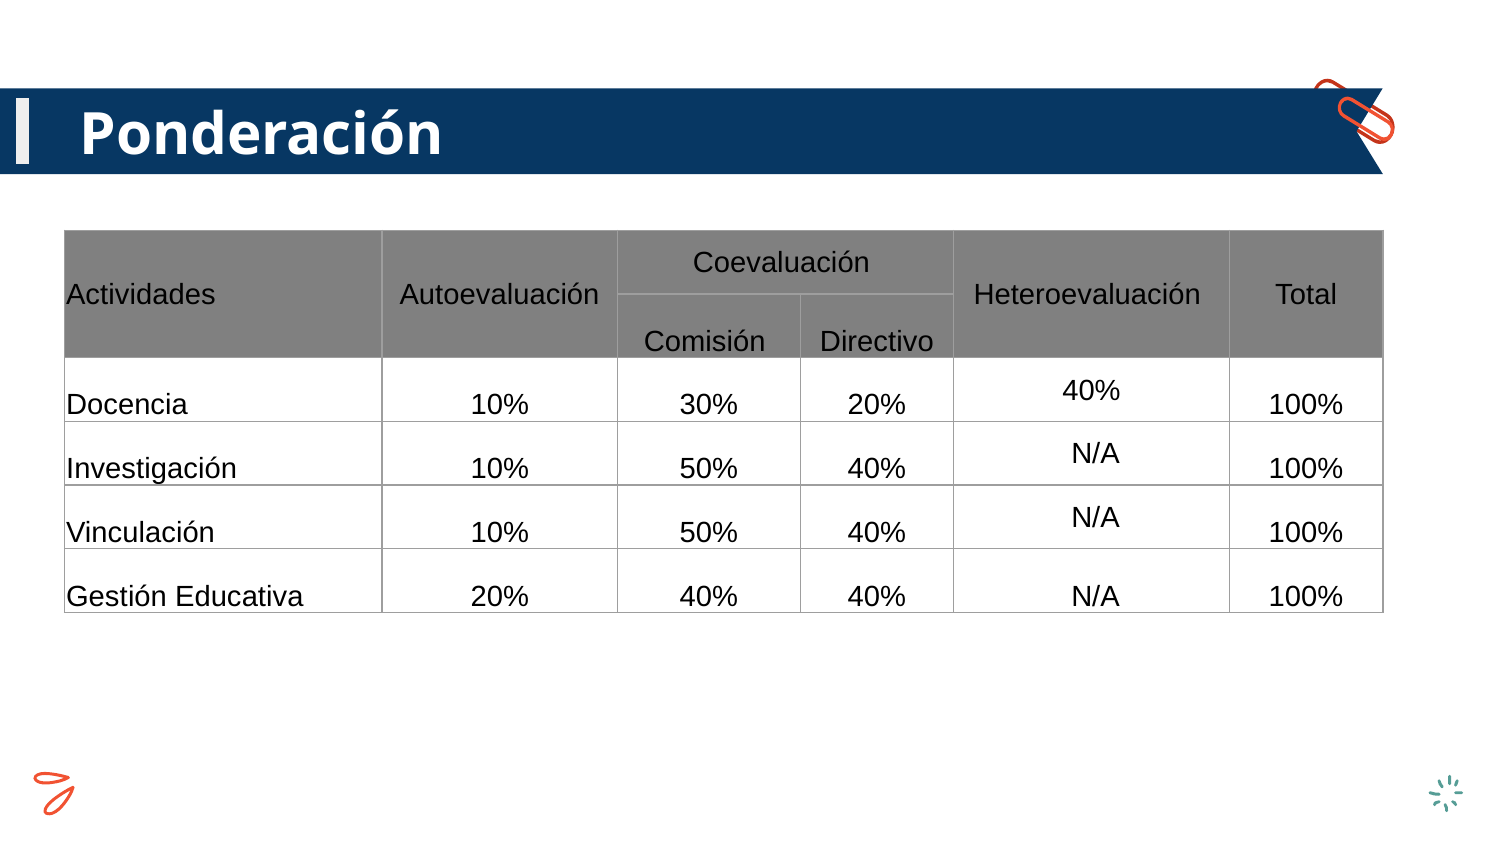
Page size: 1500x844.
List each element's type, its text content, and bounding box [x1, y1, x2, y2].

table_cell 20% [801, 358, 953, 421]
table_cell 50% [618, 422, 800, 484]
table_cell 30% [618, 358, 800, 421]
table_header Total [1230, 231, 1382, 357]
table_cell Docencia [65, 358, 381, 421]
table_cell 10% [383, 422, 617, 484]
table_cell 100% [1230, 422, 1382, 484]
table_cell 40% [801, 549, 953, 612]
table_cell 20% [383, 549, 617, 612]
table_header Coevaluación [618, 231, 953, 293]
table_cell 100% [1230, 358, 1382, 421]
table_cell 50% [618, 486, 800, 548]
table_cell 40% [801, 422, 953, 484]
table_cell N/A [954, 422, 1229, 484]
table_cell N/A [954, 486, 1229, 548]
table_cell Investigación [65, 422, 381, 484]
table_cell 40% [954, 358, 1229, 421]
table_cell Gestión Educativa [65, 549, 381, 612]
table_header Actividades [65, 231, 381, 357]
table_header Autoevaluación [383, 231, 617, 357]
table_cell 100% [1230, 549, 1382, 612]
table_cell Vinculación [65, 486, 381, 548]
table_cell 100% [1230, 486, 1382, 548]
table_cell 40% [618, 549, 800, 612]
table_cell N/A [954, 549, 1229, 612]
table_cell Directivo [801, 295, 953, 357]
table_header Heteroevaluación [954, 231, 1229, 357]
table_cell 10% [383, 486, 617, 548]
title Ponderación [64, 92, 1383, 171]
table_cell 10% [383, 358, 617, 421]
table_cell Comisión [618, 295, 800, 357]
table_cell 40% [801, 486, 953, 548]
